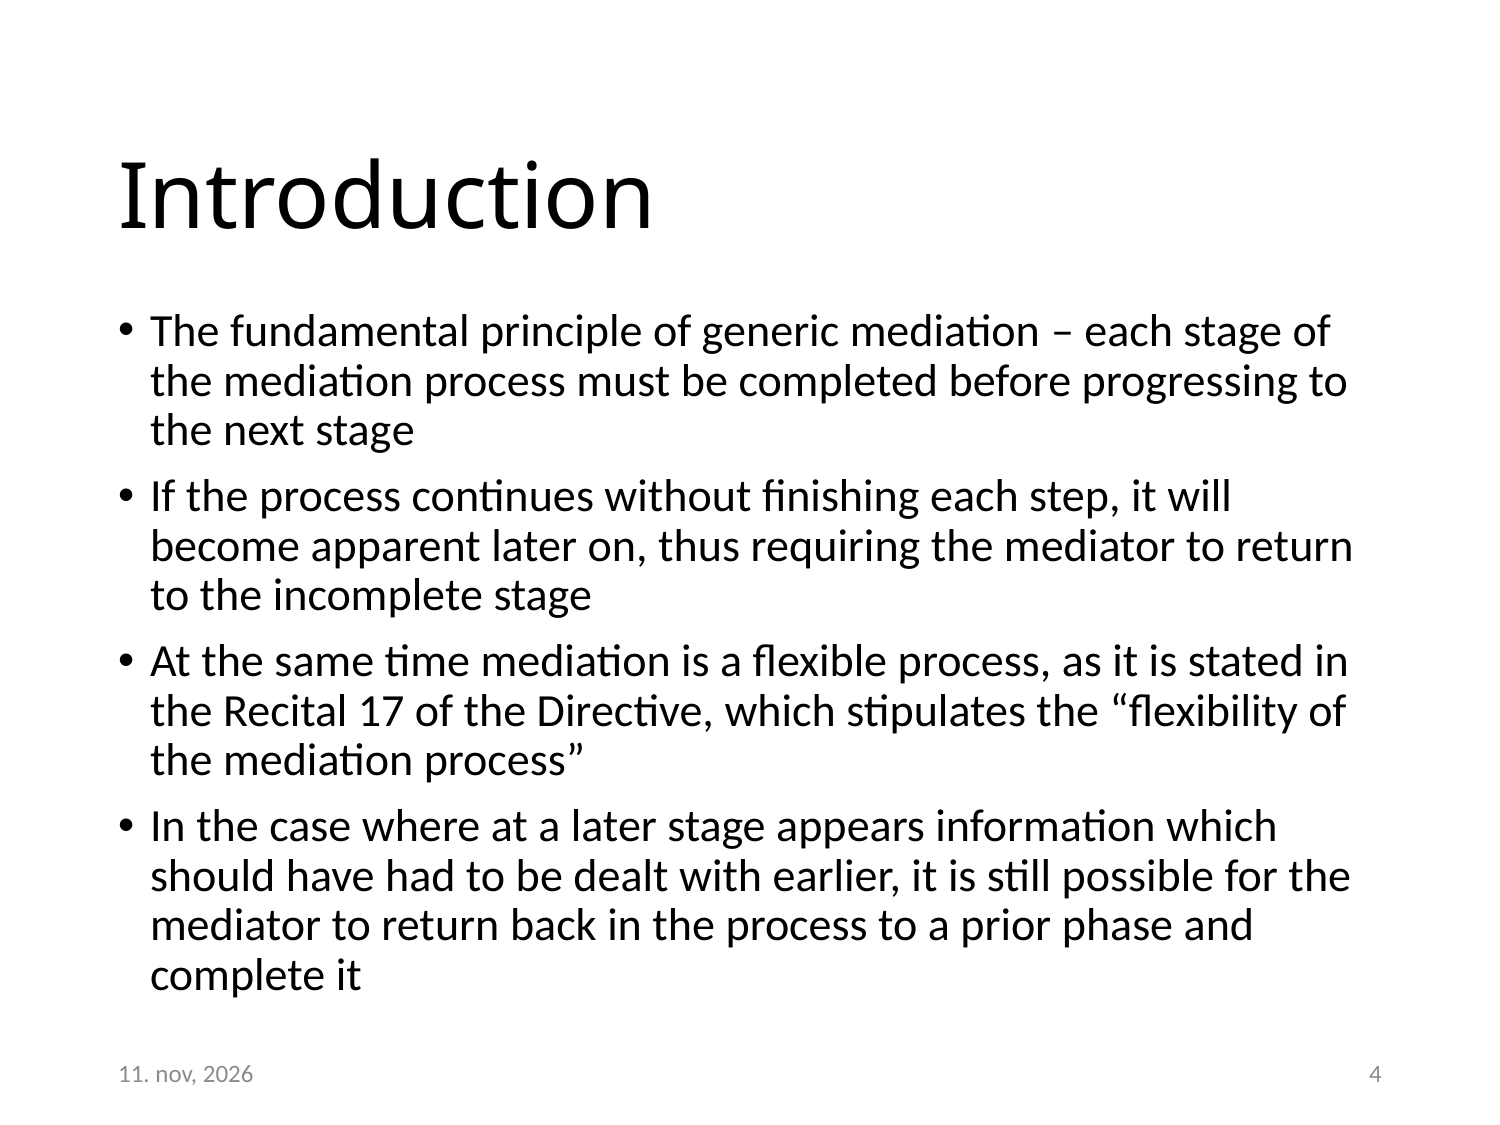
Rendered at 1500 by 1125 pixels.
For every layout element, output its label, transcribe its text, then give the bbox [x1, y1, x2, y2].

list The fundamental principle of generic mediation – each stage of the mediation process must be completed before progressing to the next stage If the process continues without finishing each step, it will become apparent later on, thus requiring the mediator to return to the incomplete stage At the same time mediation is a flexible process, as it is stated in the Recital 17 of the Directive, which stipulates the “flexibility of the mediation process” In the case where at a later stage appears information which should have had to be dealt with earlier, it is still possible for the mediator to return back in the process to a prior phase and complete it [103, 299, 1397, 1014]
slide_number 26-apr-16 [103, 1042, 441, 1103]
slide_number 4 [1059, 1042, 1397, 1103]
title Introduction [103, 120, 1397, 278]
